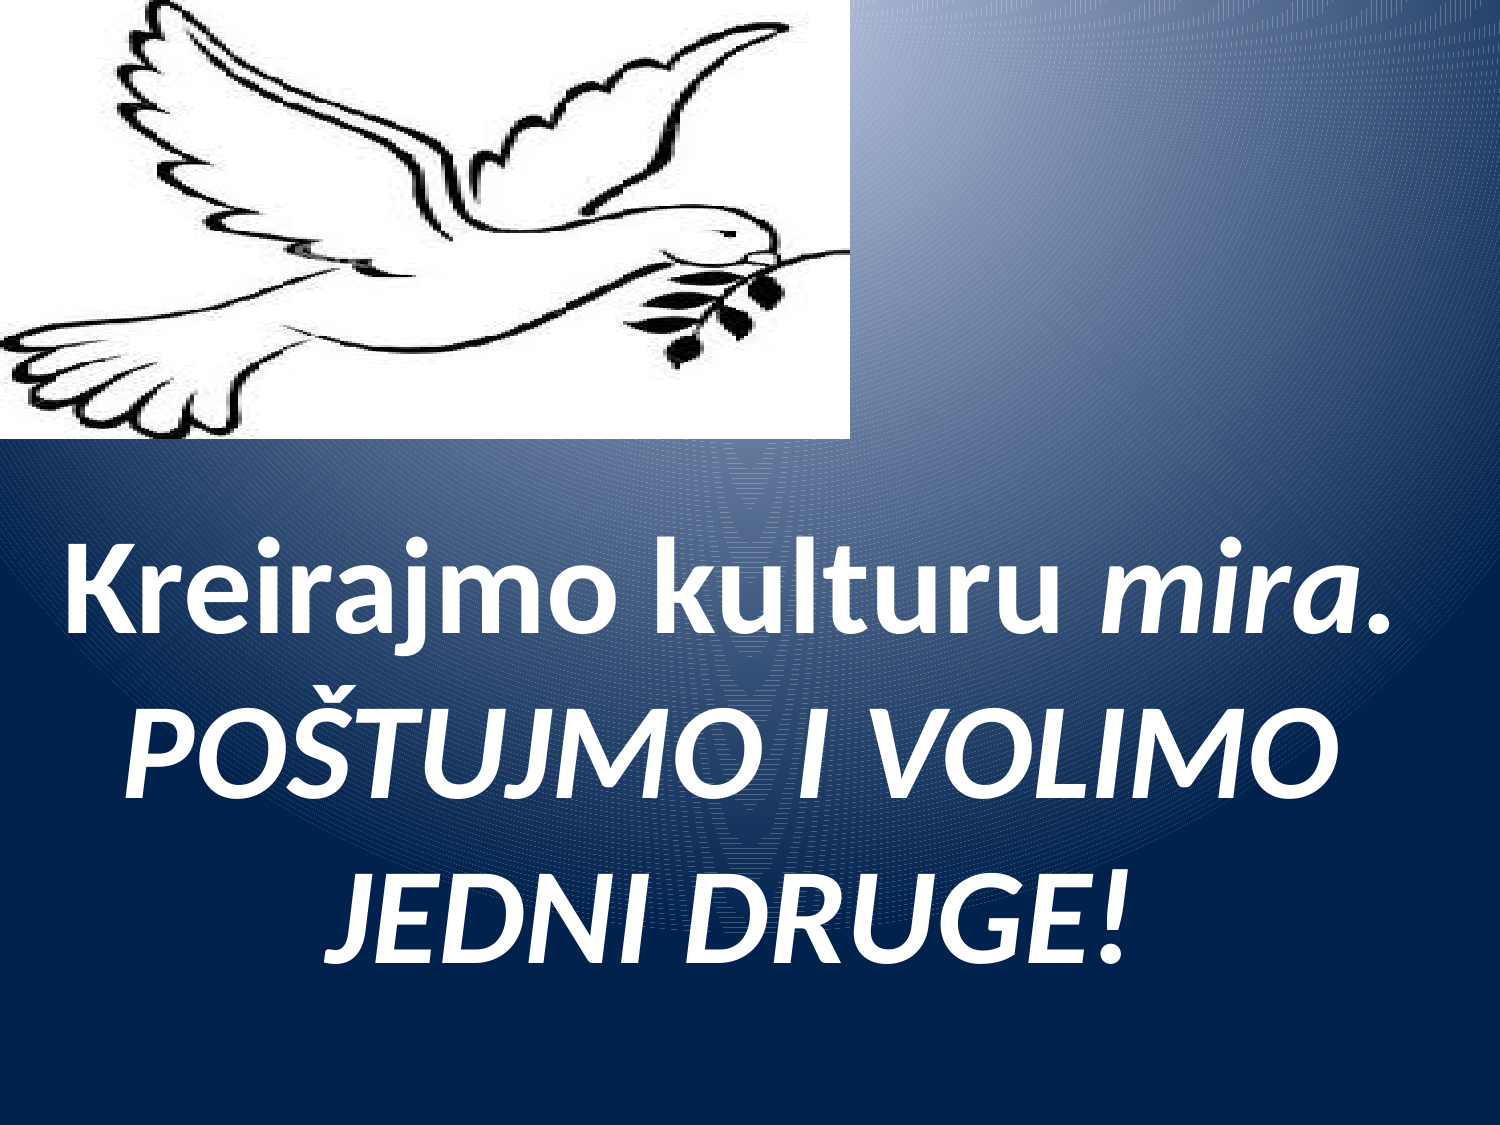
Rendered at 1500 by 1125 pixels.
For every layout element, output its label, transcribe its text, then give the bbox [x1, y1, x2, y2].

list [0, 0, 851, 439]
title Kreirajmo kulturu mira. POŠTUJMO I VOLIMO JEDNI DRUGE! [0, 412, 1463, 1075]
